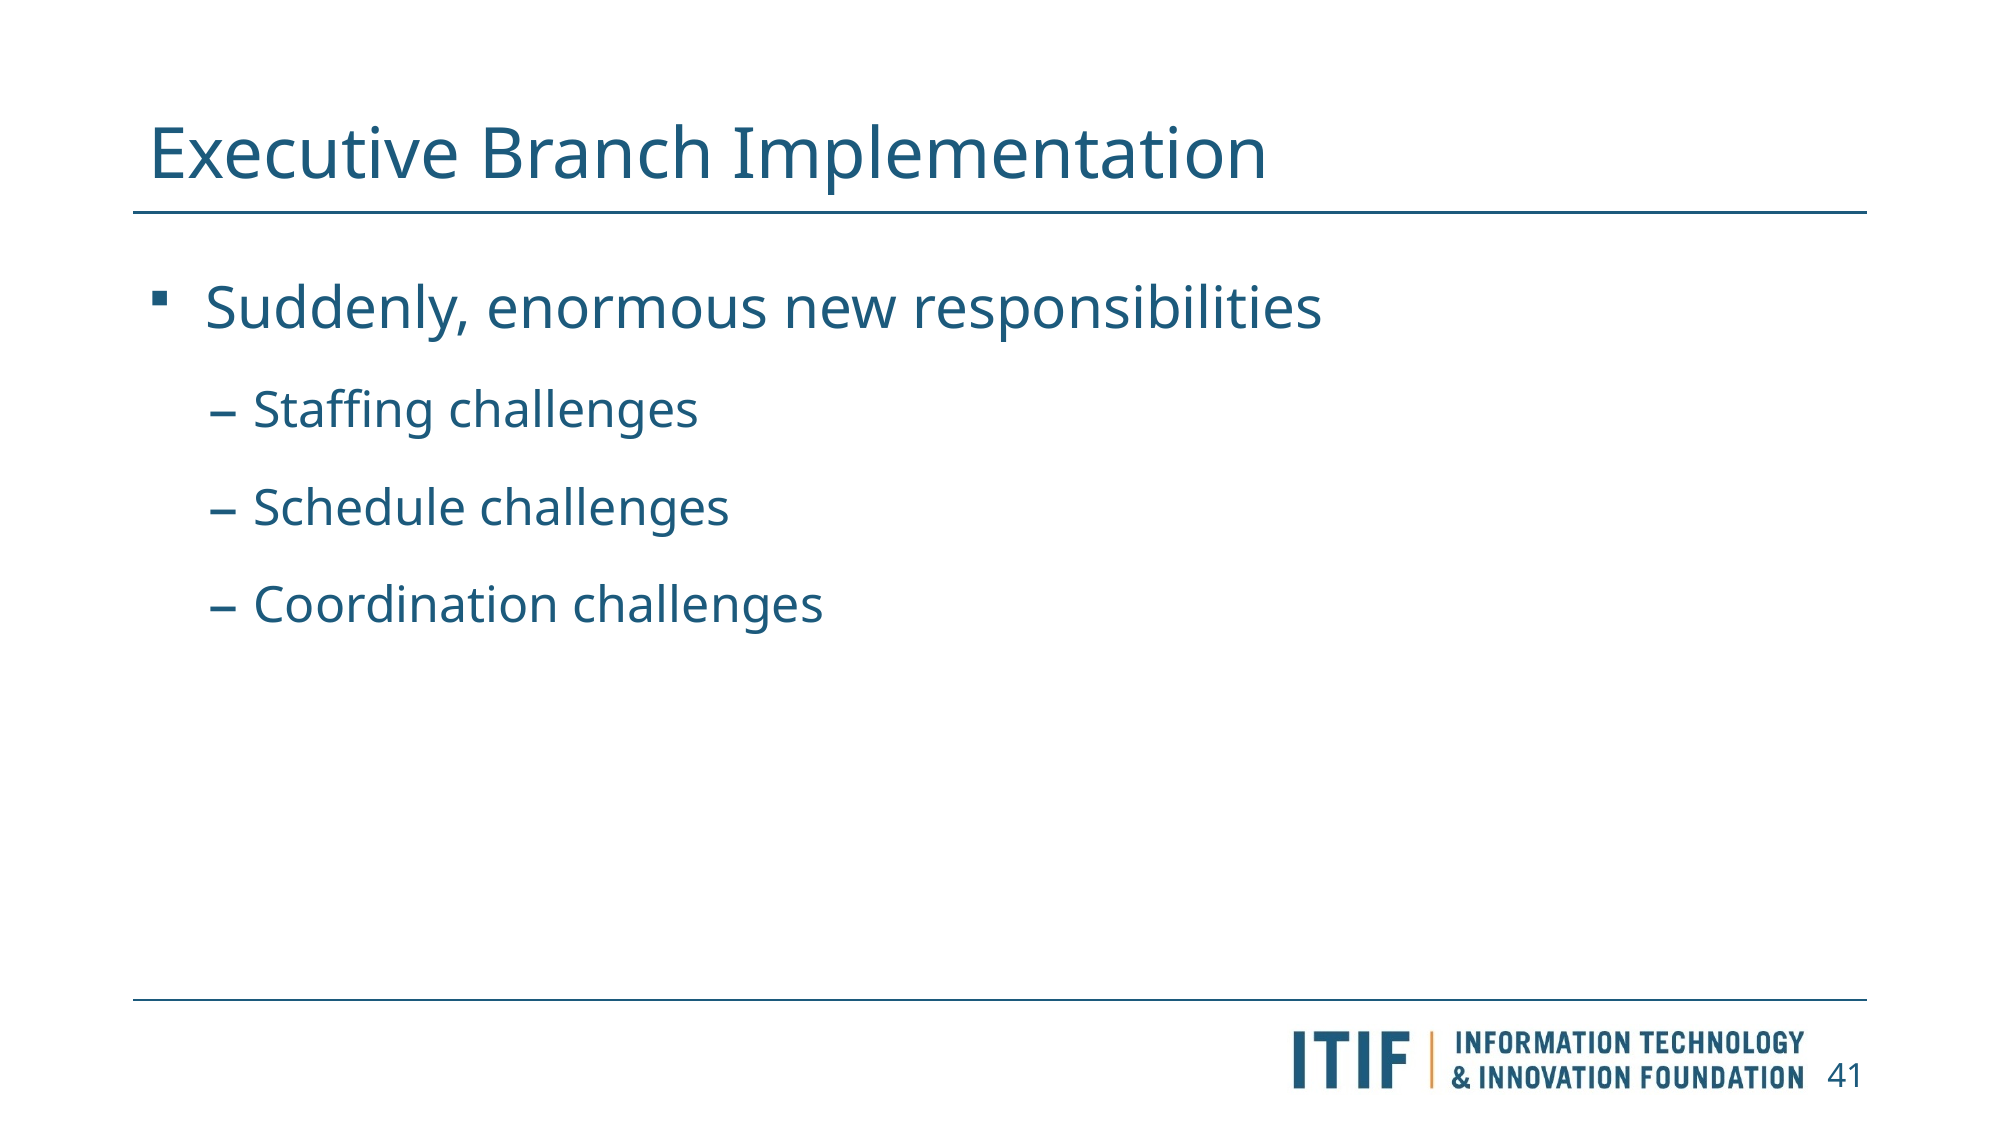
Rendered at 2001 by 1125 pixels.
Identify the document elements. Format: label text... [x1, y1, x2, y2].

picture [1287, 1024, 1808, 1095]
list Suddenly, enormous new responsibilities Staffing challenges Schedule challenges Coordination challenges [133, 262, 1867, 988]
slide_number 41 [1812, 1046, 1888, 1094]
title Executive Branch Implementation [133, 50, 1867, 200]
